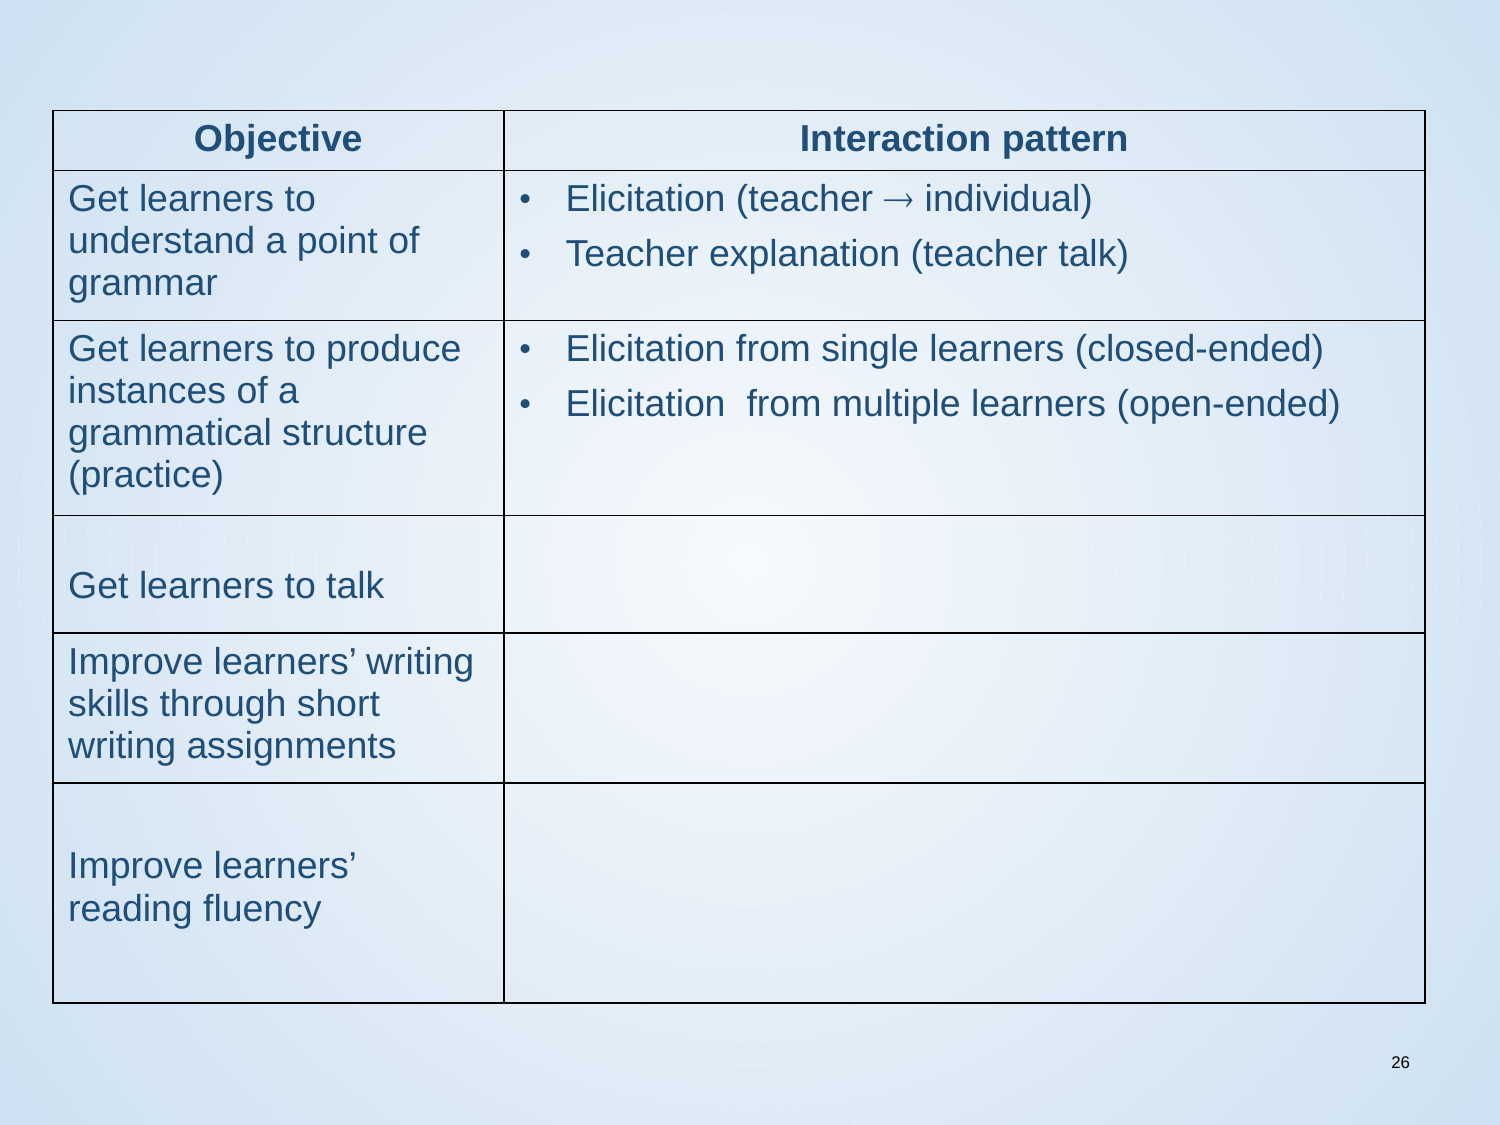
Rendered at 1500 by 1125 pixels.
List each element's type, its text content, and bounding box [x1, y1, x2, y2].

text_box 26 [1074, 1024, 1425, 1103]
table_cell [505, 784, 1424, 1002]
table_header Objective [54, 111, 503, 170]
table_cell [505, 634, 1424, 782]
table_cell Get learners to talk [54, 516, 503, 632]
table_cell Get learners to understand a point of grammar [54, 171, 503, 320]
table_cell Improve learners’ writing skills through short writing assignments [54, 634, 503, 782]
table_cell Elicitation (teacher  individual) Teacher explanation (teacher talk) [505, 171, 1424, 320]
table_cell Get learners to produce instances of a grammatical structure (practice) [54, 321, 503, 515]
table_cell [505, 516, 1424, 632]
table_cell Improve learners’ reading fluency [54, 784, 503, 1002]
table_cell Elicitation from single learners (closed-ended) Elicitation from multiple learners (open-ended) [505, 321, 1424, 515]
table_header Interaction pattern [505, 111, 1424, 170]
